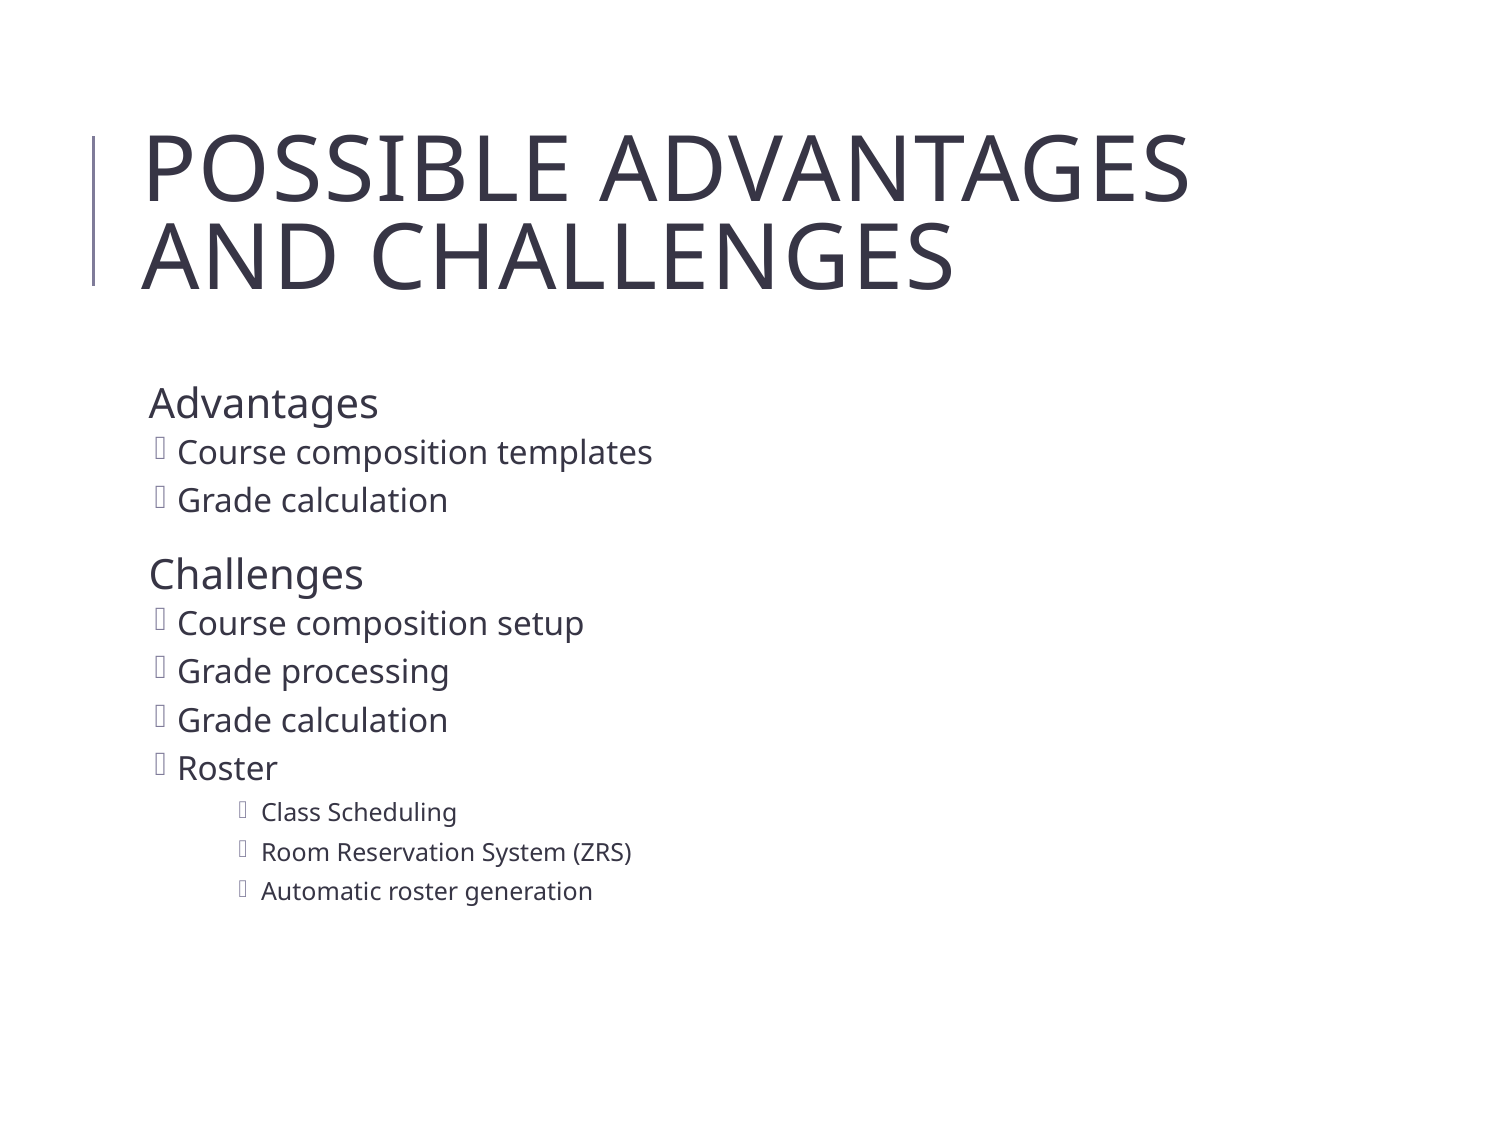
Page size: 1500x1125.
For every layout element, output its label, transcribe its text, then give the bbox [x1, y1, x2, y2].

list Advantages Course composition templates Grade calculation Challenges Course composition setup Grade processing Grade calculation Roster Class Scheduling Room Reservation System (ZRS) Automatic roster generation [126, 375, 1322, 1035]
title Possible advantages and challenges [126, 96, 1322, 342]
